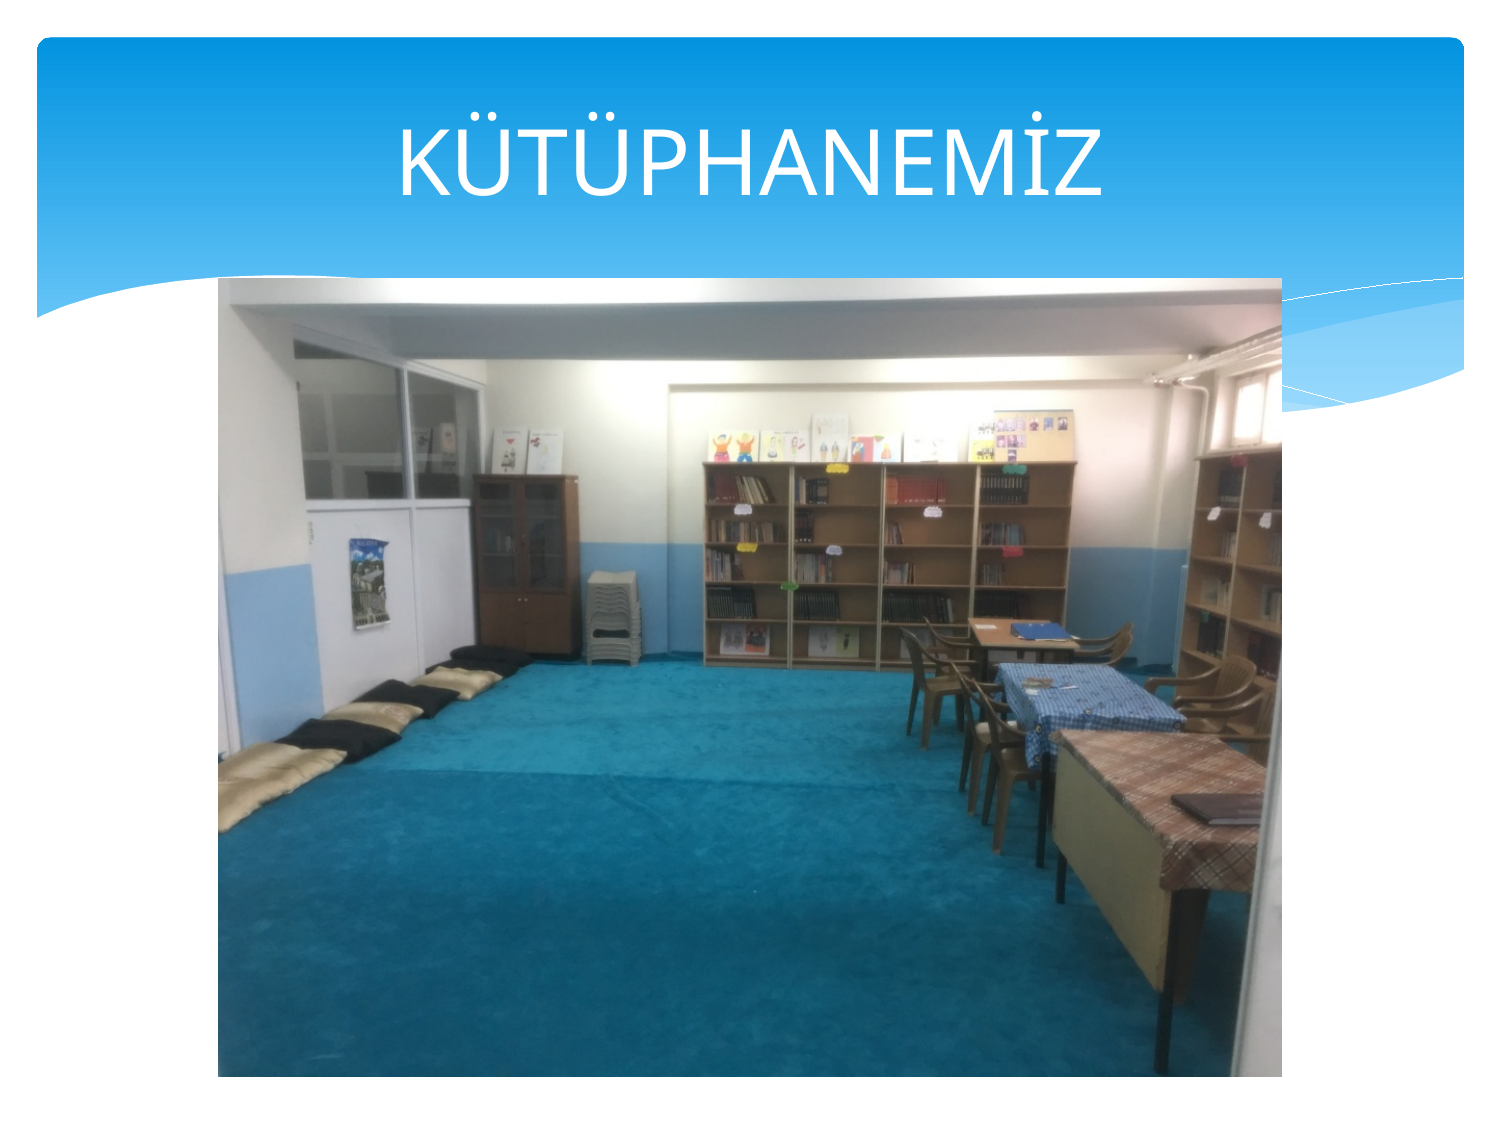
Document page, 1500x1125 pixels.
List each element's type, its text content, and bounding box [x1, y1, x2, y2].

title KÜTÜPHANEMİZ [75, 55, 1425, 261]
picture [218, 278, 1282, 1077]
